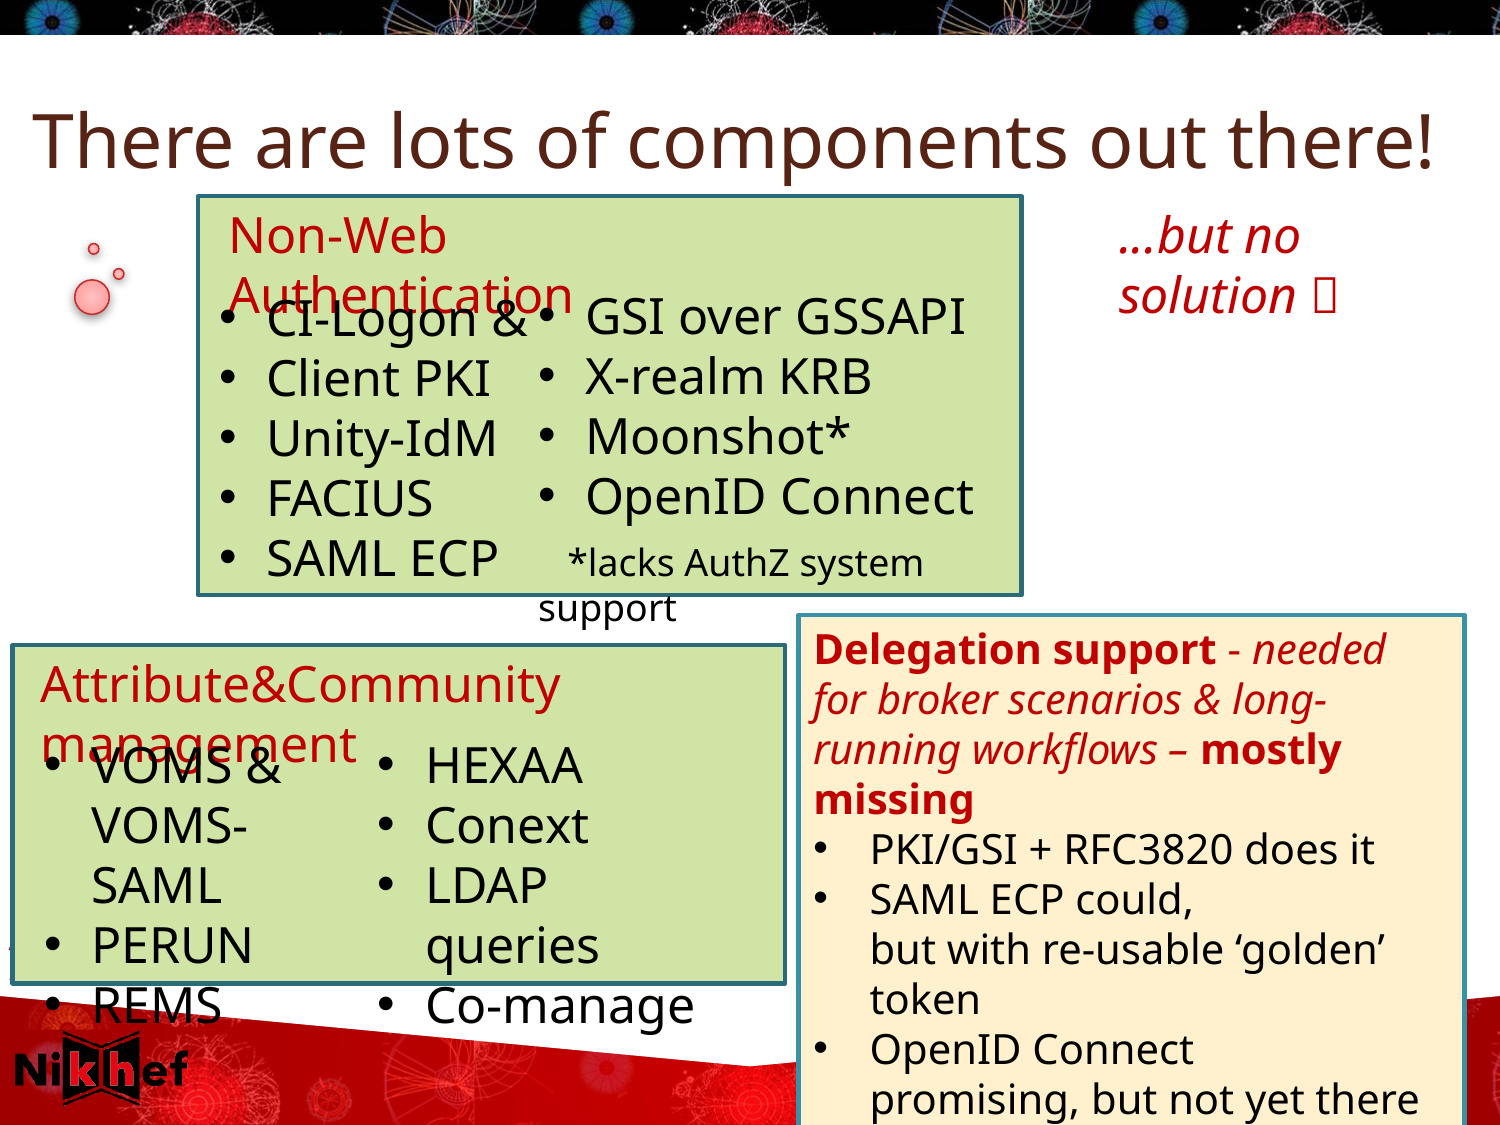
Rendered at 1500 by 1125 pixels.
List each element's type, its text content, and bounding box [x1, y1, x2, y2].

title There are lots of components out there! [17, 45, 1466, 233]
text_box ...but no solution  [1104, 196, 1500, 331]
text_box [198, 195, 1074, 598]
picture [0, 0, 1500, 35]
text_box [12, 644, 786, 984]
picture [15, 1030, 188, 1106]
text_box Delegation support - needed for broker scenarios & long-running workflows – mostly missing PKI/GSI + RFC3820 does it SAML ECP could, but with re-usable ‘golden’ token OpenID Connect promising, but not yet there … Credential repositories + STS can [798, 615, 1465, 1125]
